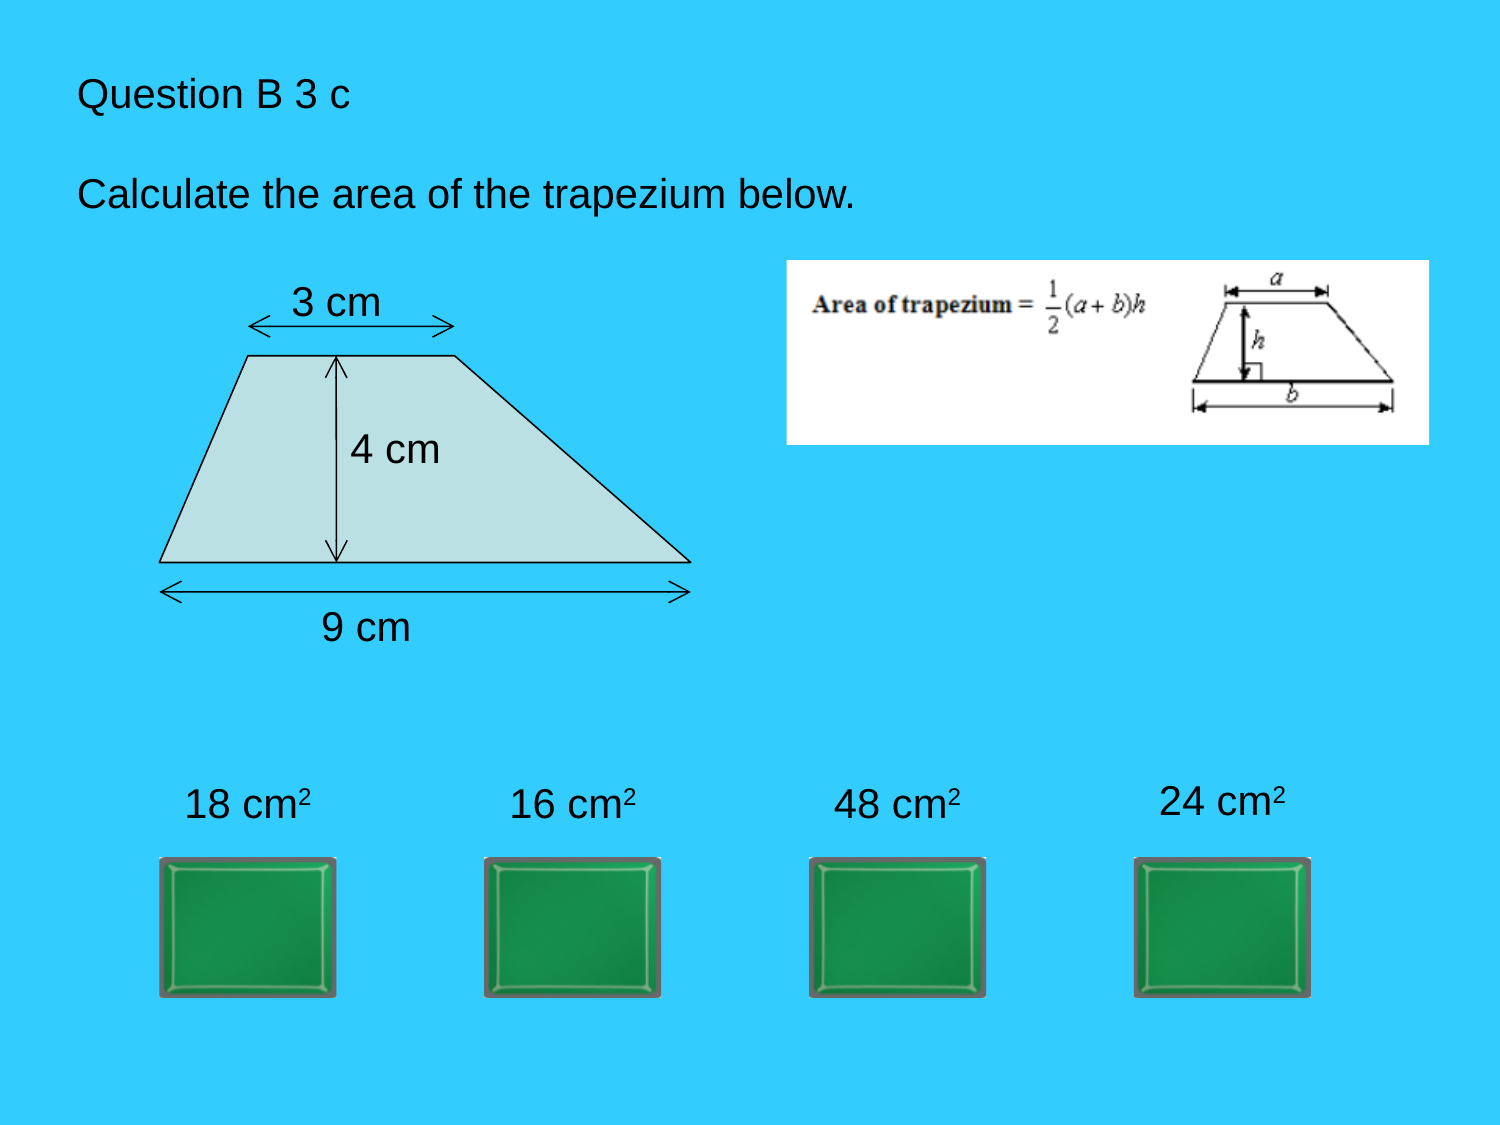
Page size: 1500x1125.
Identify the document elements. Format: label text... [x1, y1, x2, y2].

text_box 3 cm [247, 267, 425, 332]
picture [483, 857, 662, 999]
text_box 24 cm2 [1074, 766, 1371, 832]
picture [1133, 857, 1312, 999]
text_box [337, 355, 691, 563]
text_box 4 cm [307, 414, 485, 480]
text_box [324, 355, 348, 414]
picture [159, 857, 337, 999]
text_box [159, 355, 336, 563]
text_box 16 cm2 [425, 769, 721, 834]
text_box [325, 480, 348, 563]
text_box 9 cm [277, 591, 455, 657]
text_box Question B 3 c Calculate the area of the trapezium below. [62, 59, 1400, 225]
text_box [425, 314, 455, 338]
text_box 18 cm2 [100, 769, 396, 834]
text_box 48 cm2 [750, 769, 1046, 834]
text_box [159, 580, 277, 604]
text_box [455, 580, 691, 604]
picture [786, 260, 1430, 445]
picture [808, 857, 987, 999]
